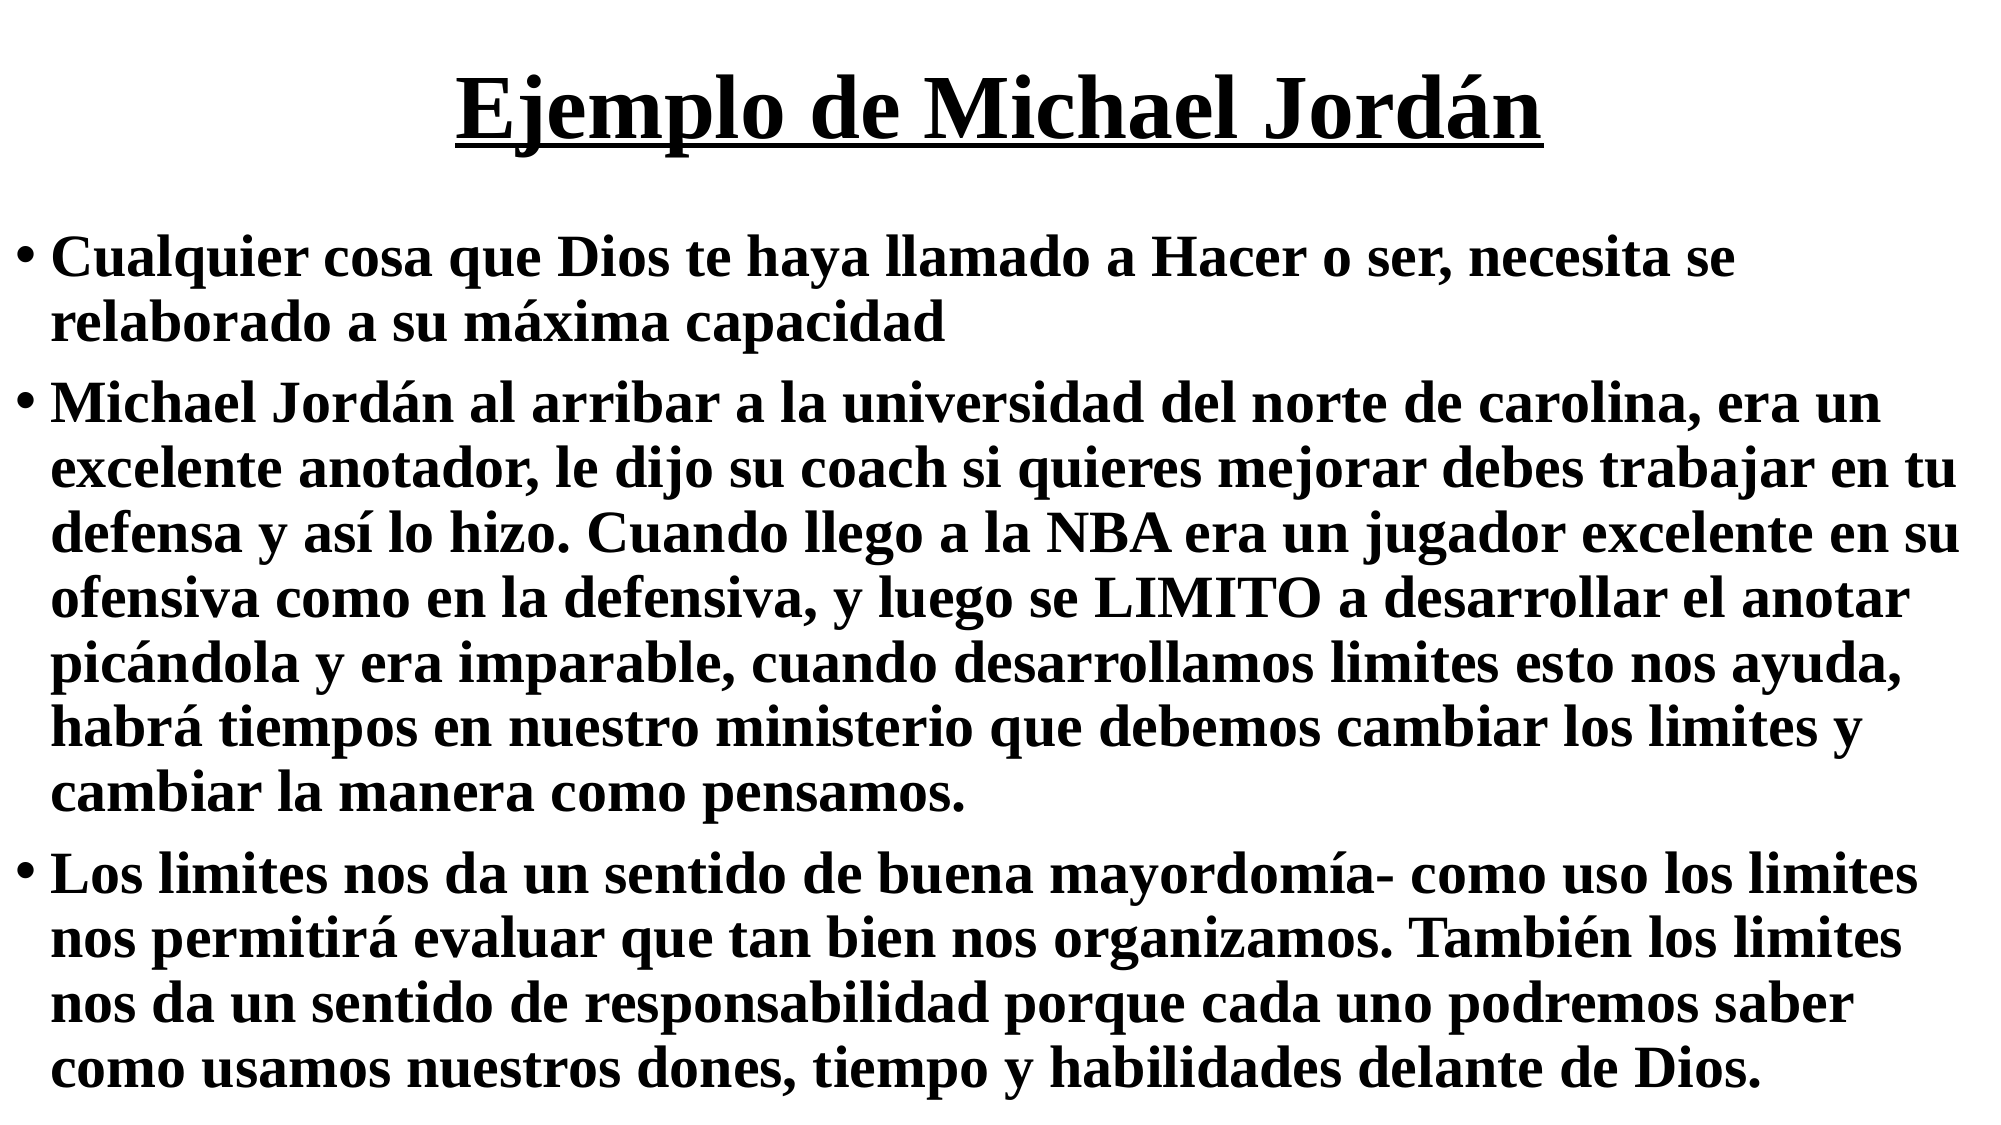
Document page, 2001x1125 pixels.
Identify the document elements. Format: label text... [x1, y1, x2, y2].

title Ejemplo de Michael Jordán [0, 0, 2000, 217]
list Cualquier cosa que Dios te haya llamado a Hacer o ser, necesita se relaborado a su máxima capacidad Michael Jordán al arribar a la universidad del norte de carolina, era un excelente anotador, le dijo su coach si quieres mejorar debes trabajar en tu defensa y así lo hizo. Cuando llego a la NBA era un jugador excelente en su ofensiva como en la defensiva, y luego se LIMITO a desarrollar el anotar picándola y era imparable, cuando desarrollamos limites esto nos ayuda, habrá tiempos en nuestro ministerio que debemos cambiar los limites y cambiar la manera como pensamos. Los limites nos da un sentido de buena mayordomía- como uso los limites nos permitirá evaluar que tan bien nos organizamos. También los limites nos da un sentido de responsabilidad porque cada uno podremos saber como usamos nuestros dones, tiempo y habilidades delante de Dios. [0, 217, 2000, 1125]
